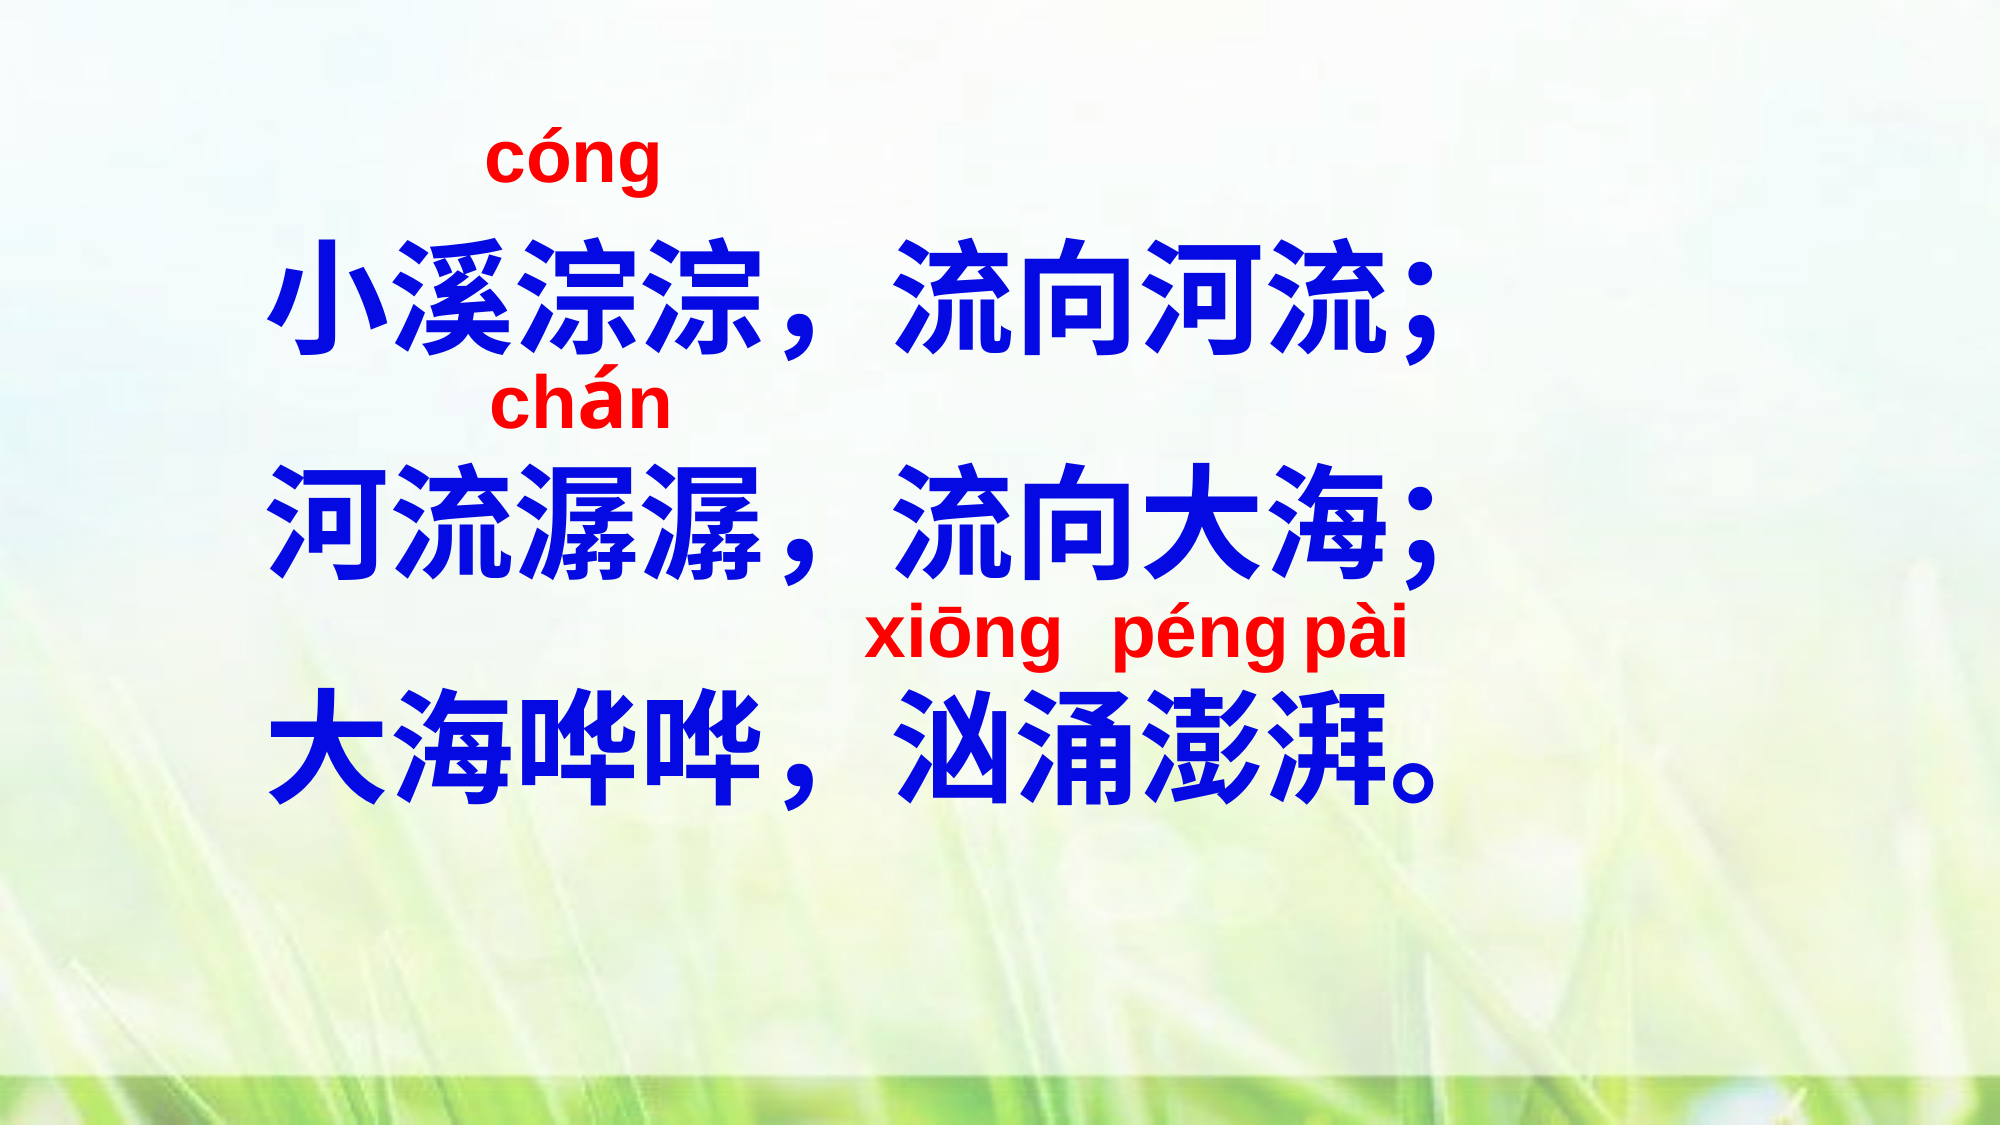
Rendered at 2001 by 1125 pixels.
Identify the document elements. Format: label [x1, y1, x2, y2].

text_box [249, 99, 1799, 834]
